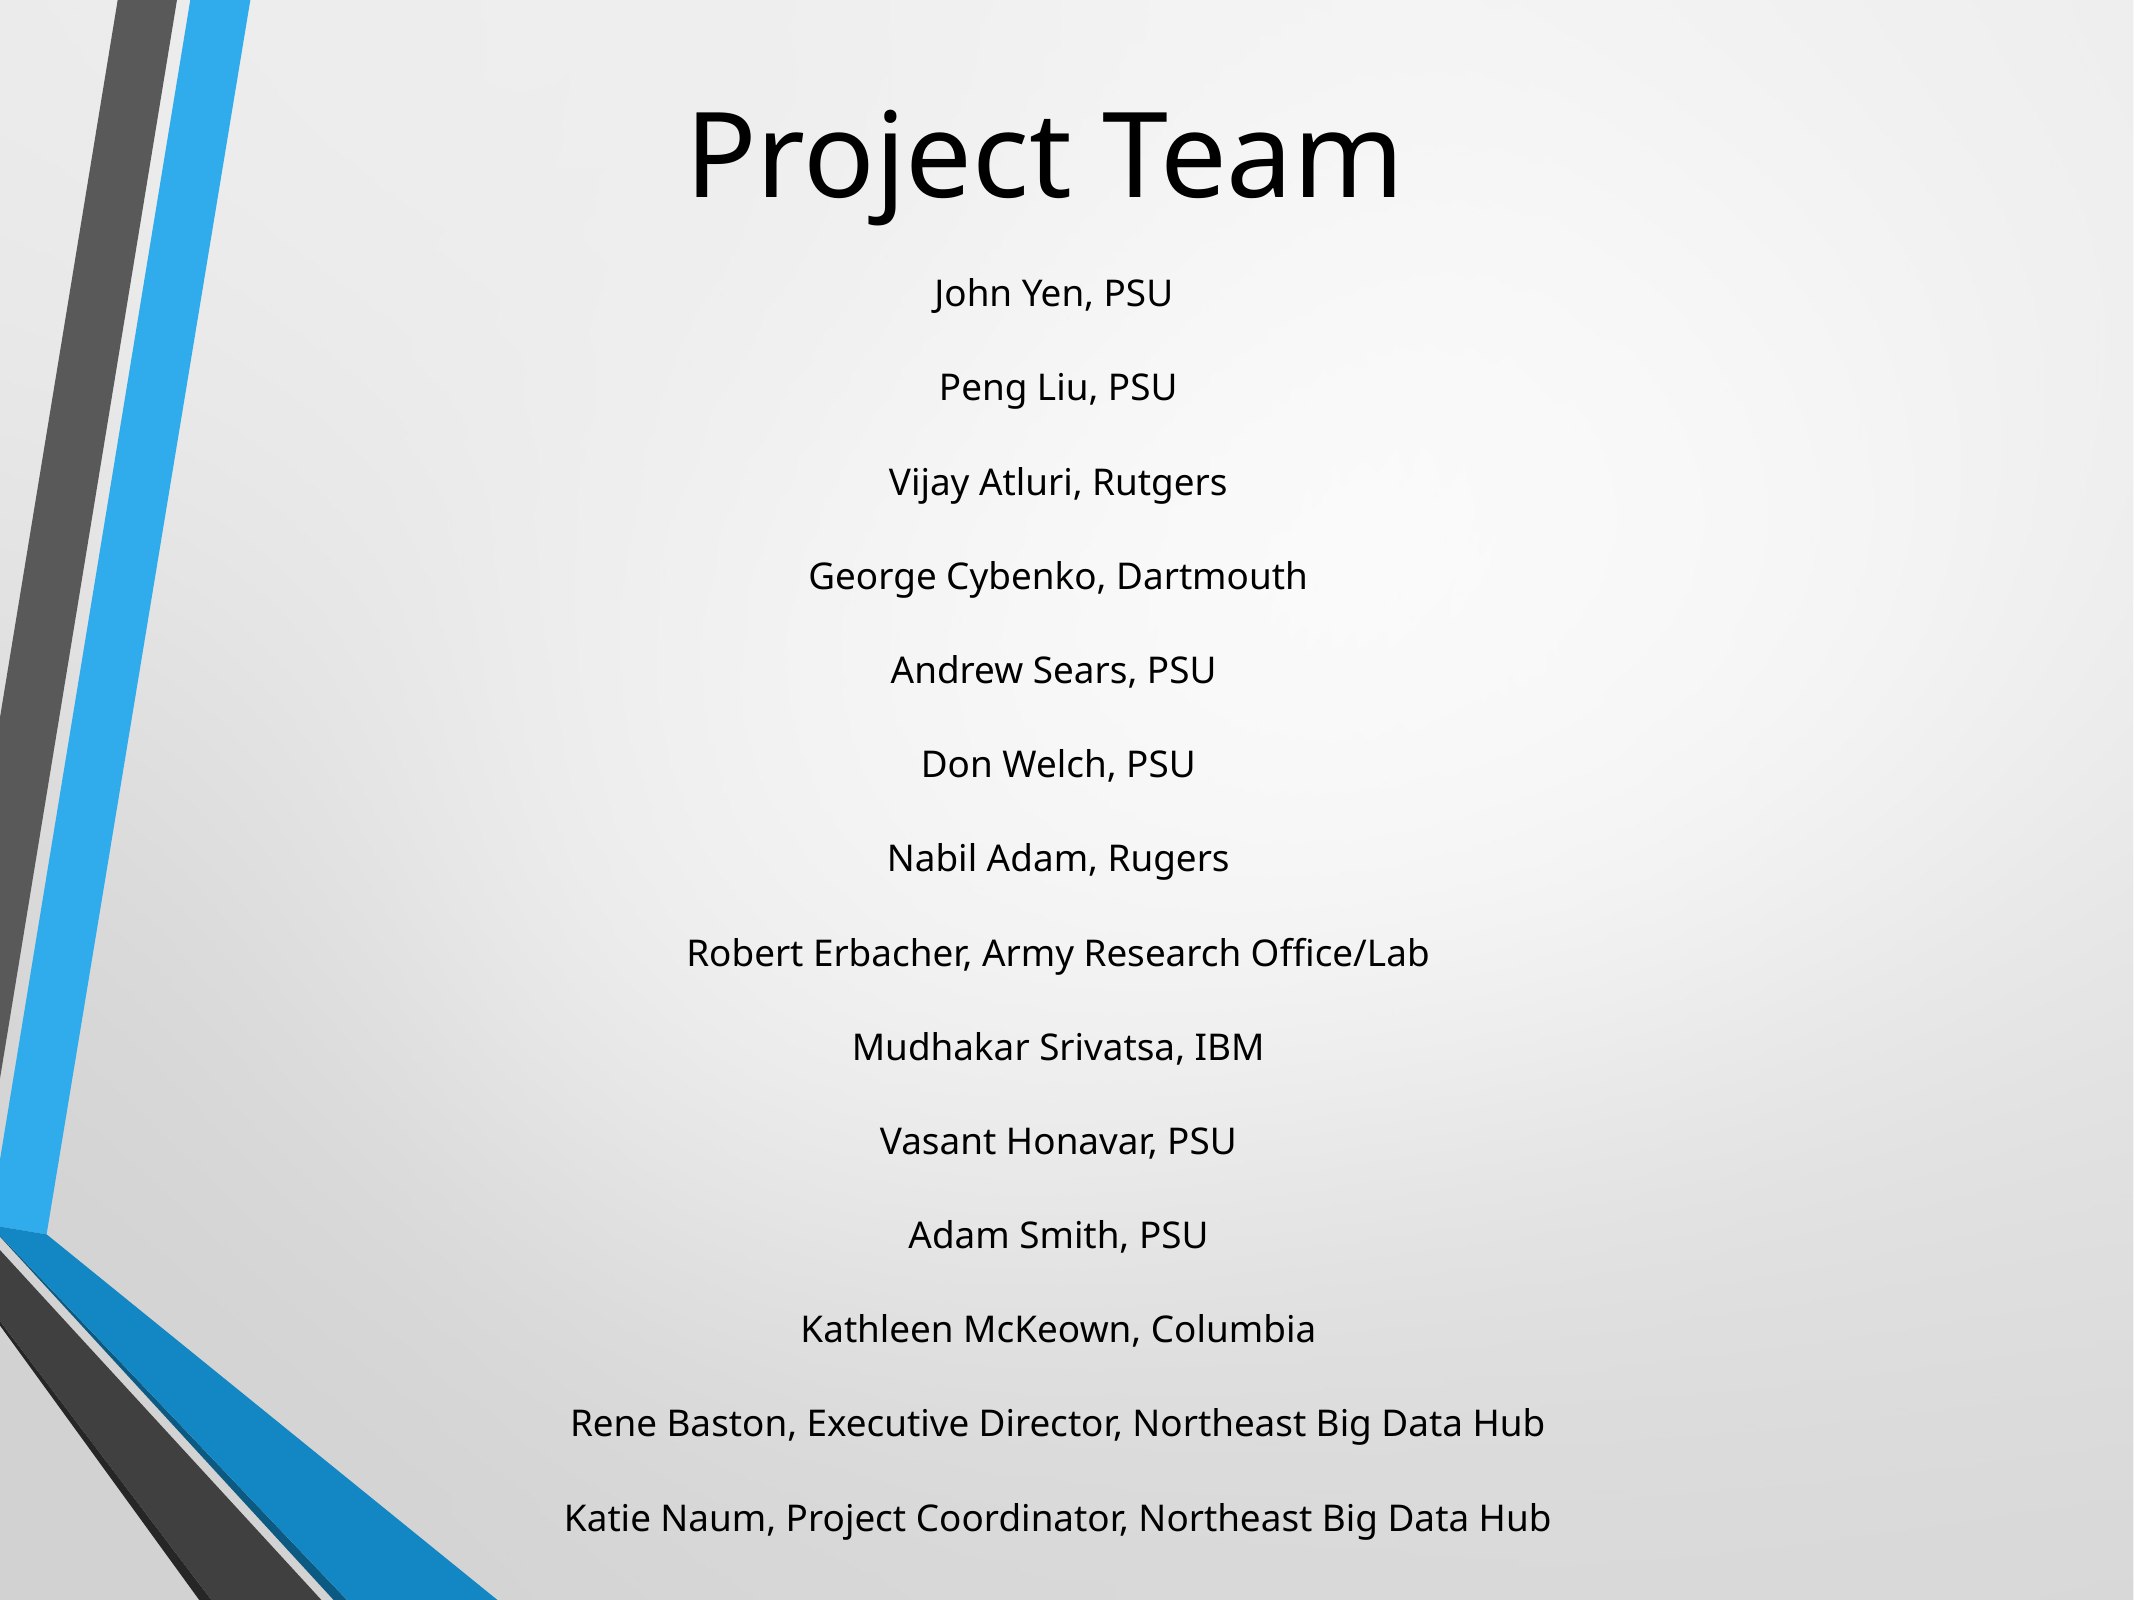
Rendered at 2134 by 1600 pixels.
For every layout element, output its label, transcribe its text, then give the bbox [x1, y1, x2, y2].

list John Yen, PSU Peng Liu, PSU Vijay Atluri, Rutgers George Cybenko, Dartmouth Andrew Sears, PSU Don Welch, PSU Nabil Adam, Rugers Robert Erbacher, Army Research Office/Lab Mudhakar Srivatsa, IBM Vasant Honavar, PSU Adam Smith, PSU Kathleen McKeown, Columbia Rene Baston, Executive Director, Northeast Big Data Hub Katie Naum, Project Coordinator, Northeast Big Data Hub [97, 258, 2020, 1550]
title Project Team [129, 41, 1961, 258]
